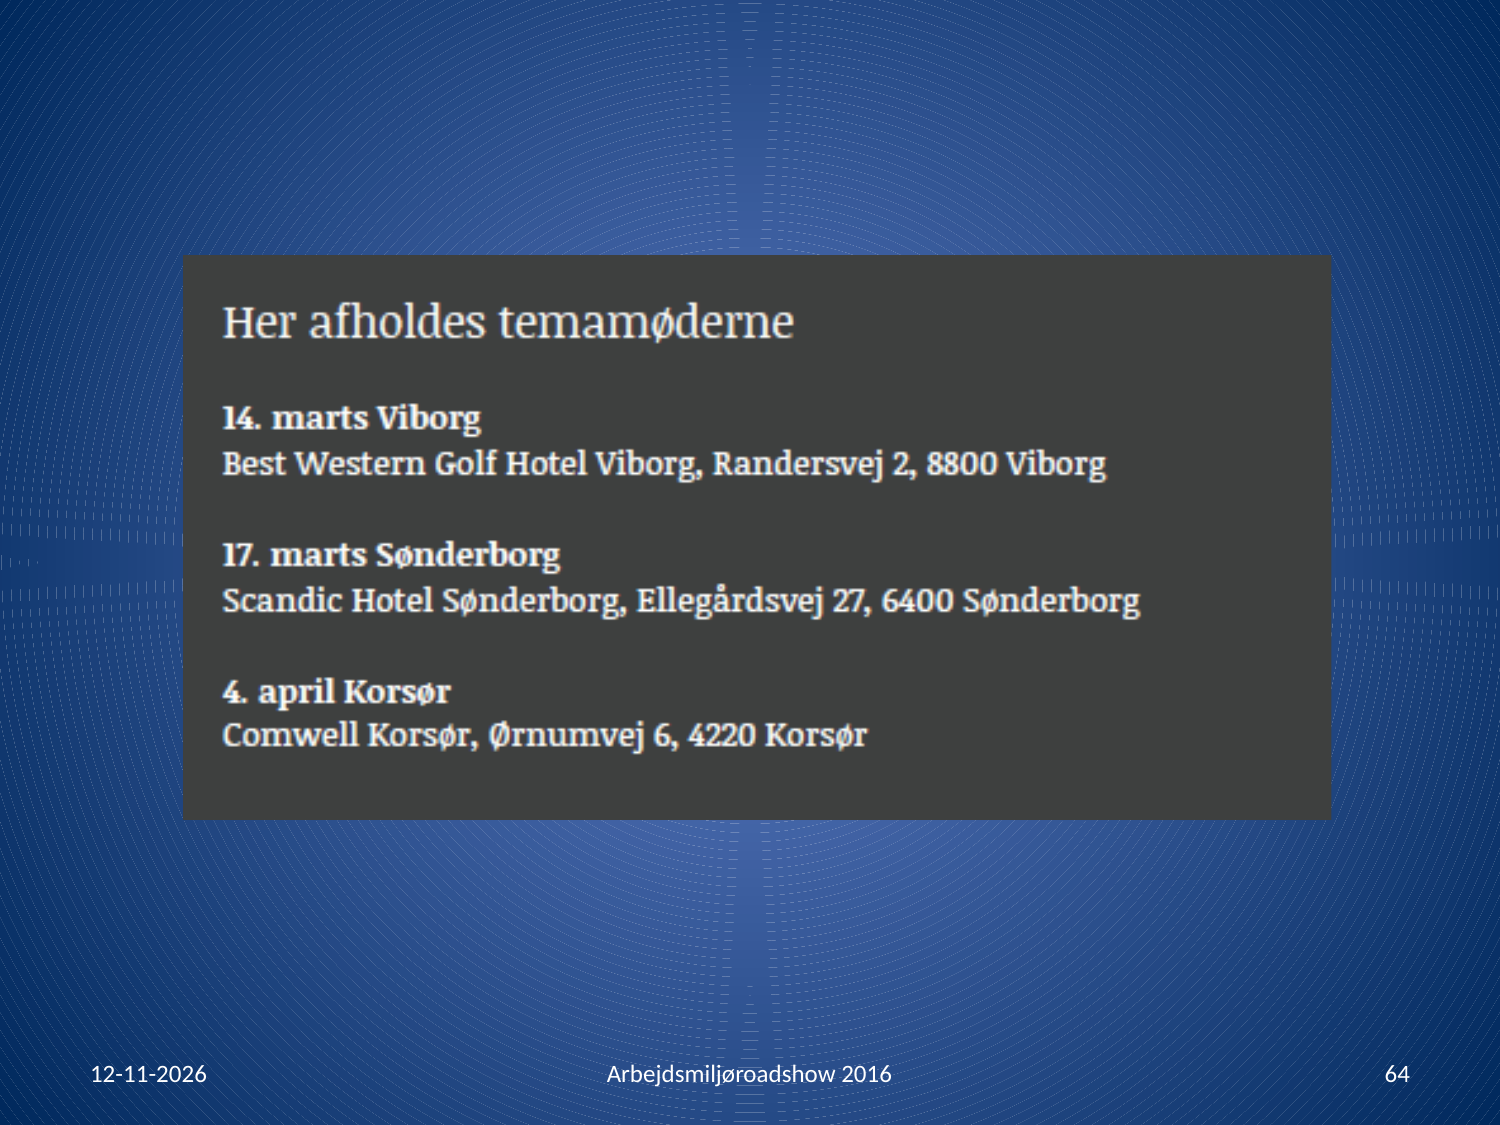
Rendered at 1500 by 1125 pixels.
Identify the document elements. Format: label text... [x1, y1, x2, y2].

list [182, 255, 1332, 820]
footer Arbejdsmiljøroadshow 2016 [512, 1042, 988, 1103]
slide_number 64 [1074, 1042, 1425, 1103]
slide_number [75, 1042, 425, 1103]
